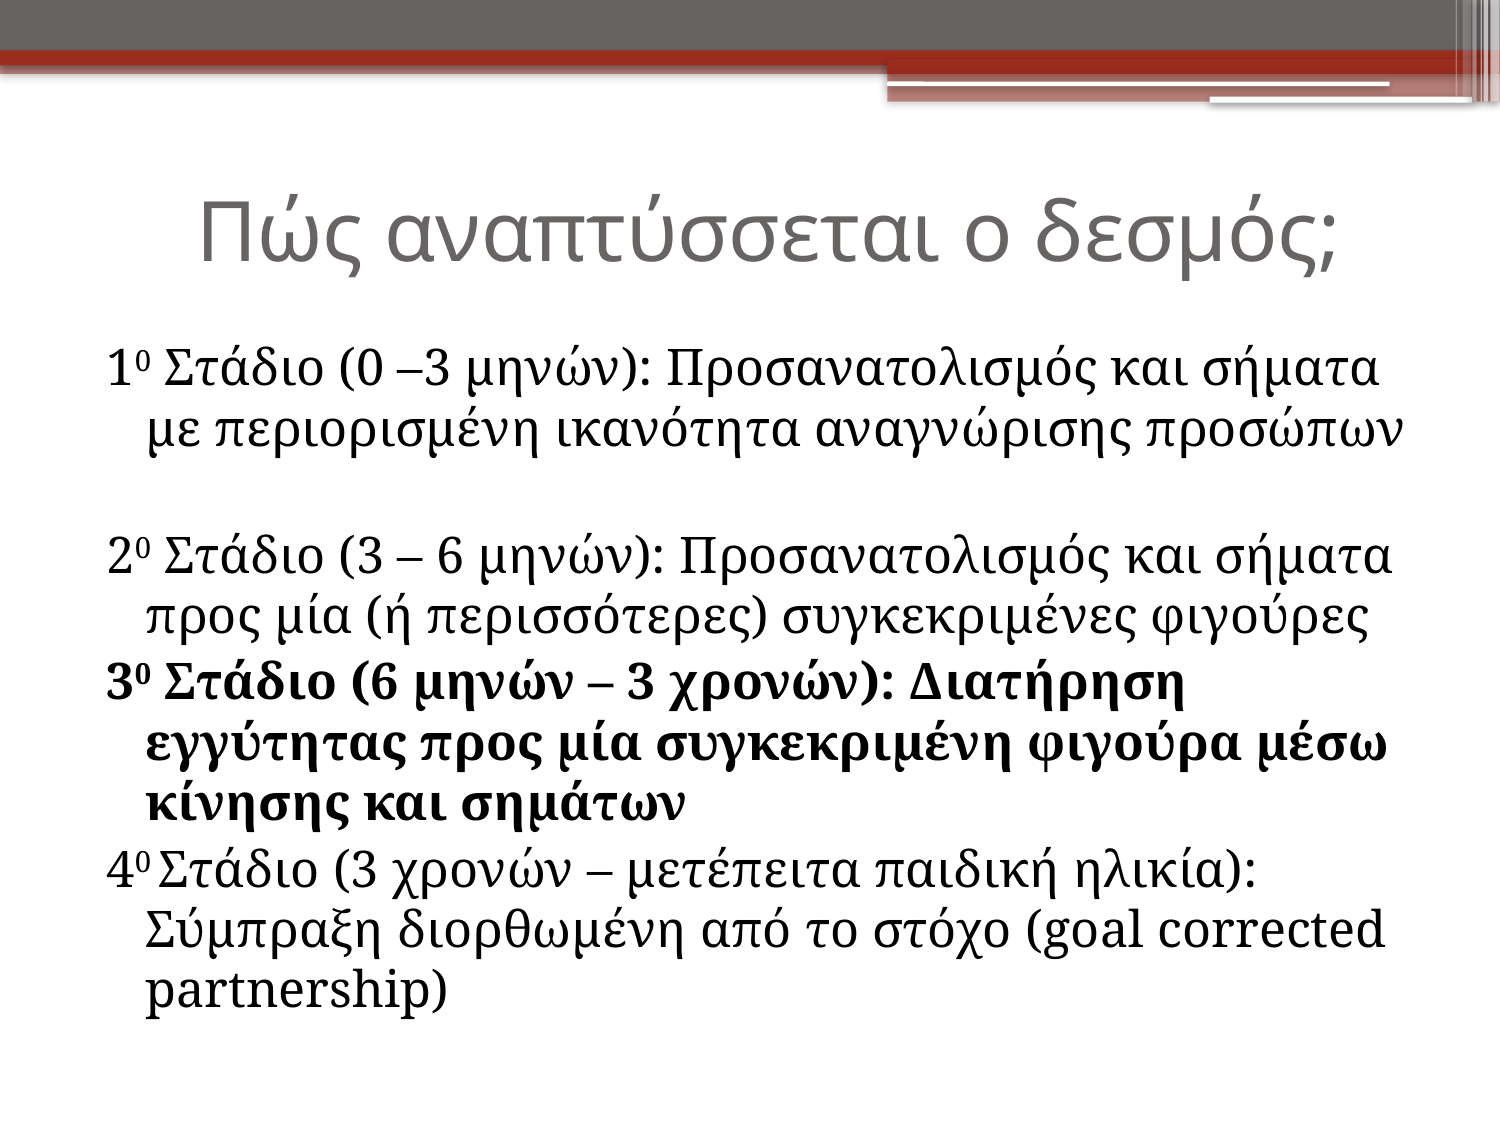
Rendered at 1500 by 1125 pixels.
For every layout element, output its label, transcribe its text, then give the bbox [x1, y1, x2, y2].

title Πώς αναπτύσσεται ο δεσμός; [93, 140, 1444, 316]
list 10 Στάδιο (0 –3 μηνών): Προσανατολισμός και σήματα με περιορισμένη ικανότητα αναγνώρισης προσώπων 20 Στάδιο (3 – 6 μηνών): Προσανατολισμός και σήματα προς μία (ή περισσότερες) συγκεκριμένες φιγούρες 30 Στάδιο (6 μηνών – 3 χρονών): Διατήρηση εγγύτητας προς μία συγκεκριμένη φιγούρα μέσω κίνησης και σημάτων 40 Στάδιο (3 χρονών – μετέπειτα παιδική ηλικία): Σύμπραξη διορθωμένη από το στόχο (goal corrected partnership) [75, 328, 1425, 1079]
